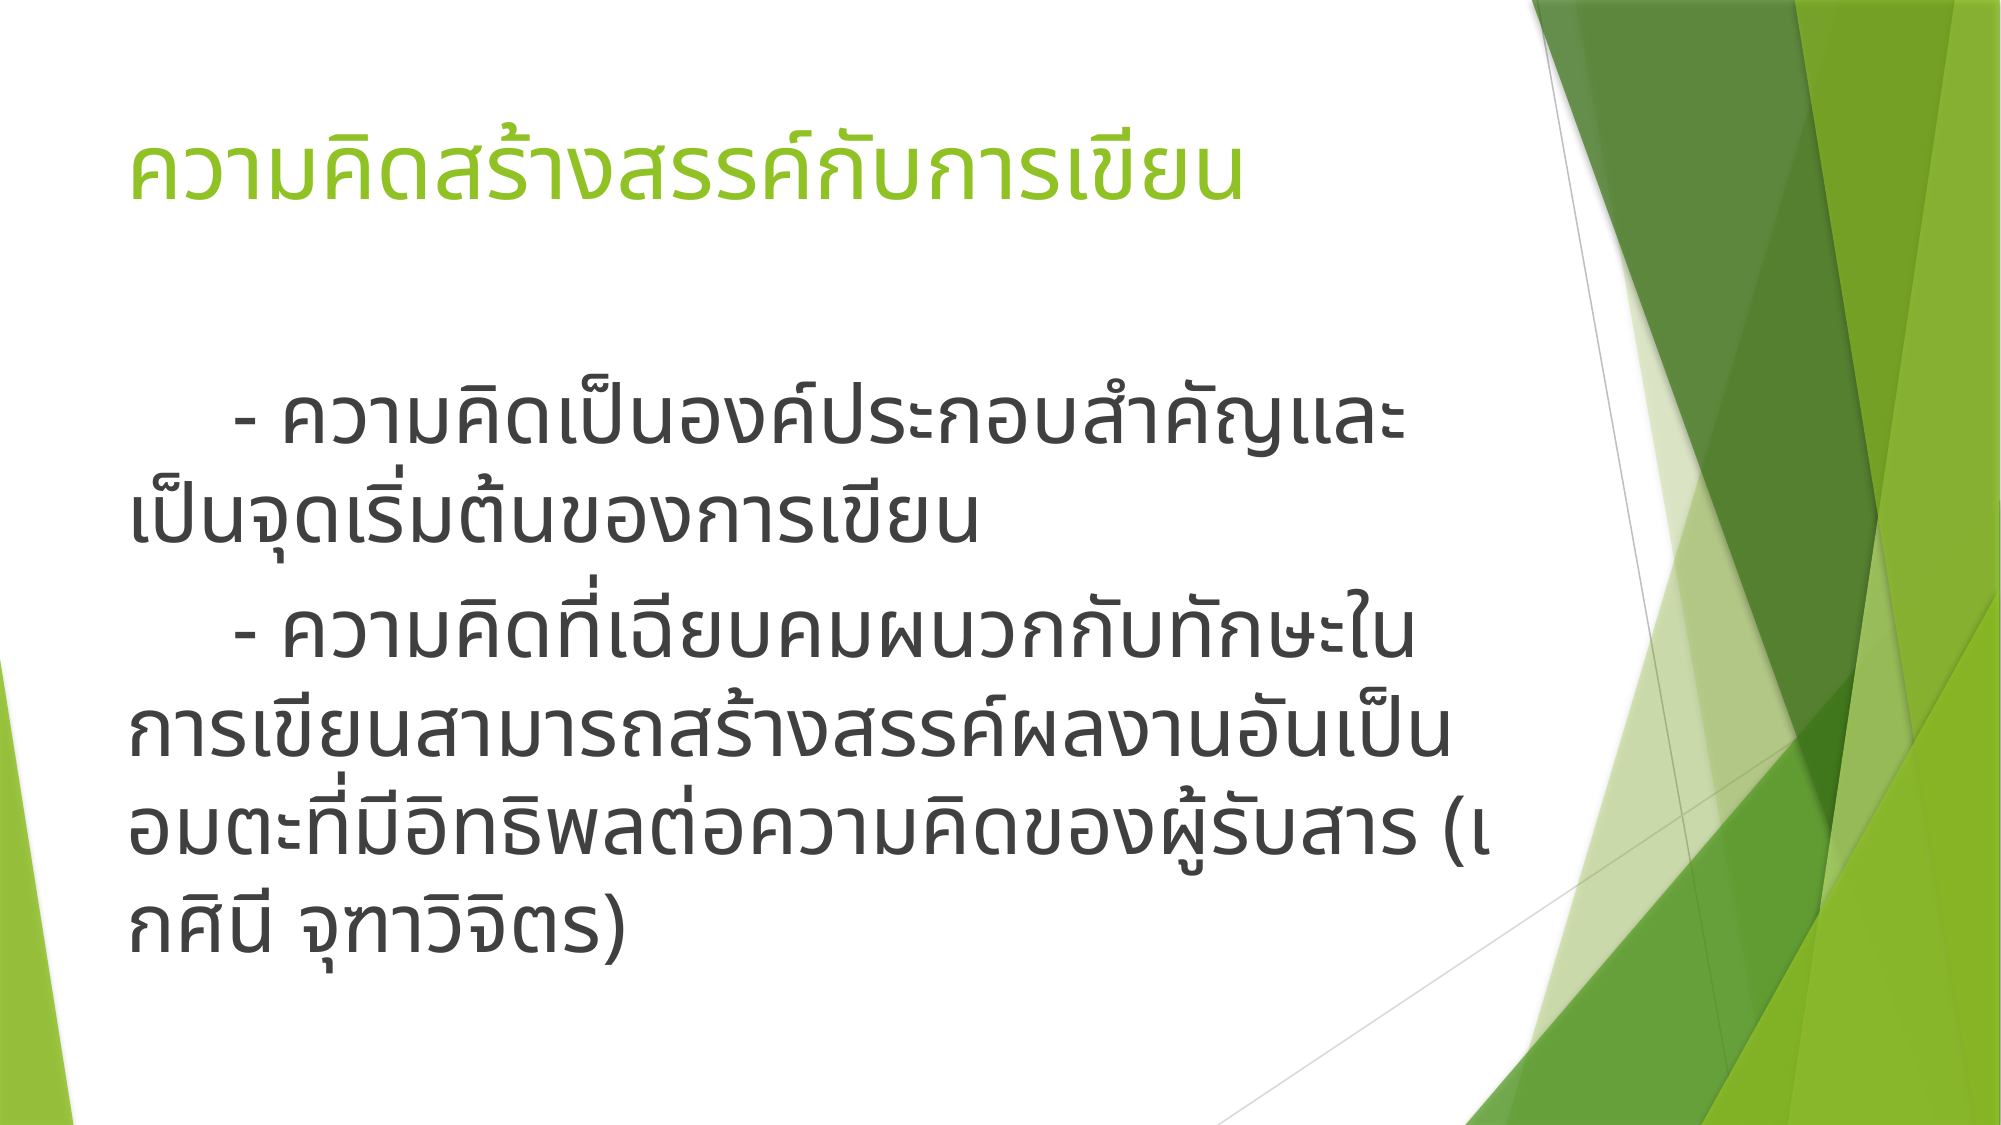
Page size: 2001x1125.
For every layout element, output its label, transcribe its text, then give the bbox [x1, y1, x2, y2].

list - ความคิดเป็นองค์ประกอบสำคัญและเป็นจุดเริ่มต้นของการเขียน - ความคิดที่เฉียบคมผนวกกับทักษะในการเขียนสามารถสร้างสรรค์ผลงานอันเป็นอมตะที่มีอิทธิพลต่อความคิดของผู้รับสาร (เกศินี จุฑาวิจิตร) [111, 354, 1522, 992]
title ความคิดสร้างสรรค์กับการเขียน [111, 99, 1522, 317]
